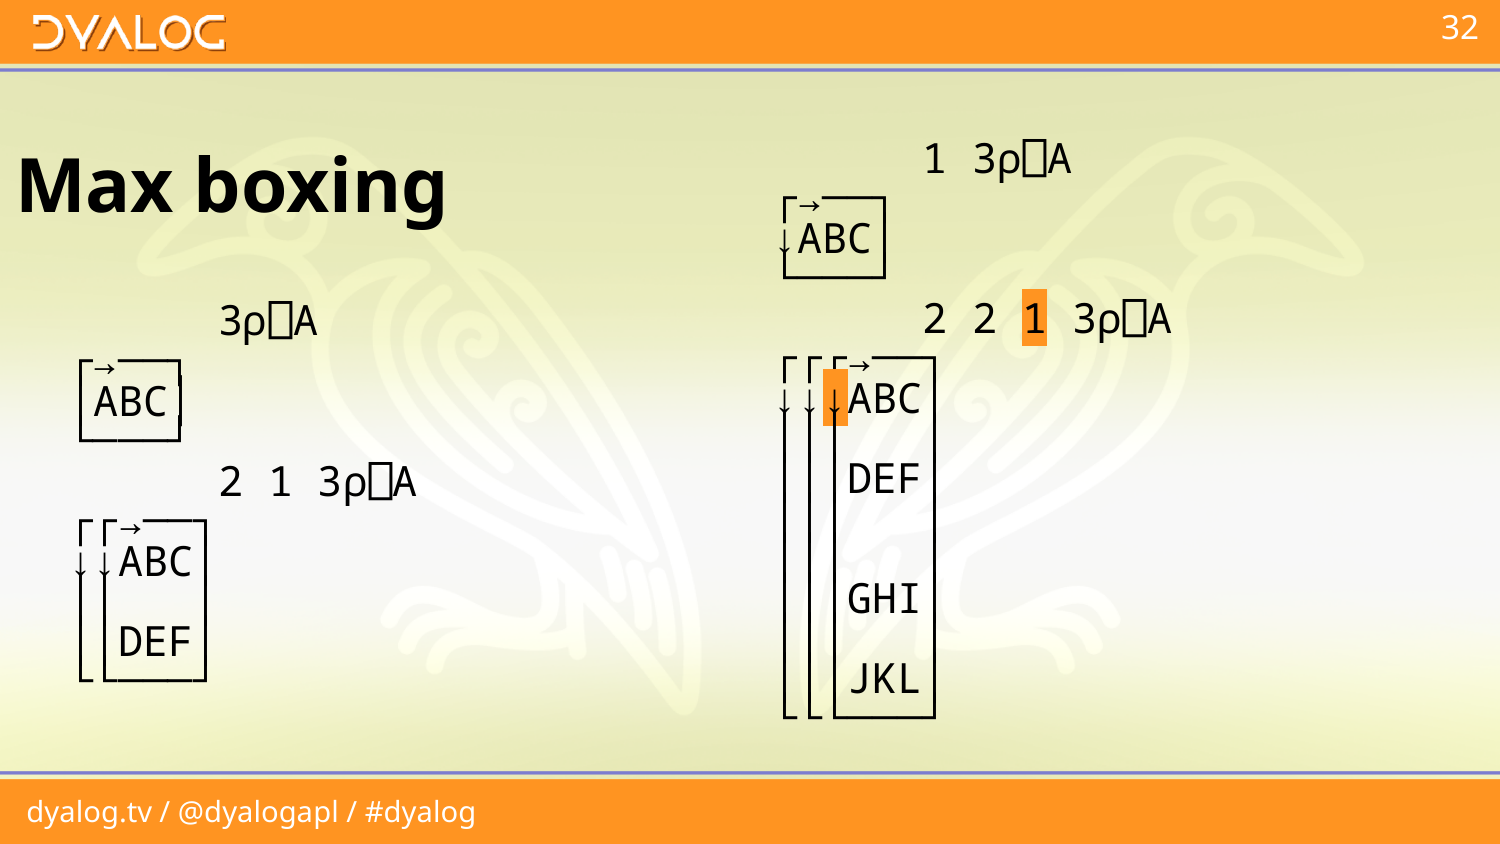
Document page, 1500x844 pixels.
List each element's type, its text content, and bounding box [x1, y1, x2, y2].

picture [0, 0, 1500, 844]
list 3⍴⎕A ┌→──┐ │ABC│ └───┘ 2 1 3⍴⎕A ┌┌→──┐ ↓↓ABC│ ││ │ ││DEF│ └└───┘ [53, 296, 736, 754]
title Max boxing [0, 133, 1372, 232]
list 1 3⍴⎕A ┌→──┐ ↓ABC│ └───┘ 2 2 1 3⍴⎕A ┌┌┌→──┐ ↓↓↓ABC│ │││ │ │││DEF│ │││ │ │││ │ │││GHI│ │││ │ │││JKL│ └└└───┘ [757, 133, 1425, 754]
